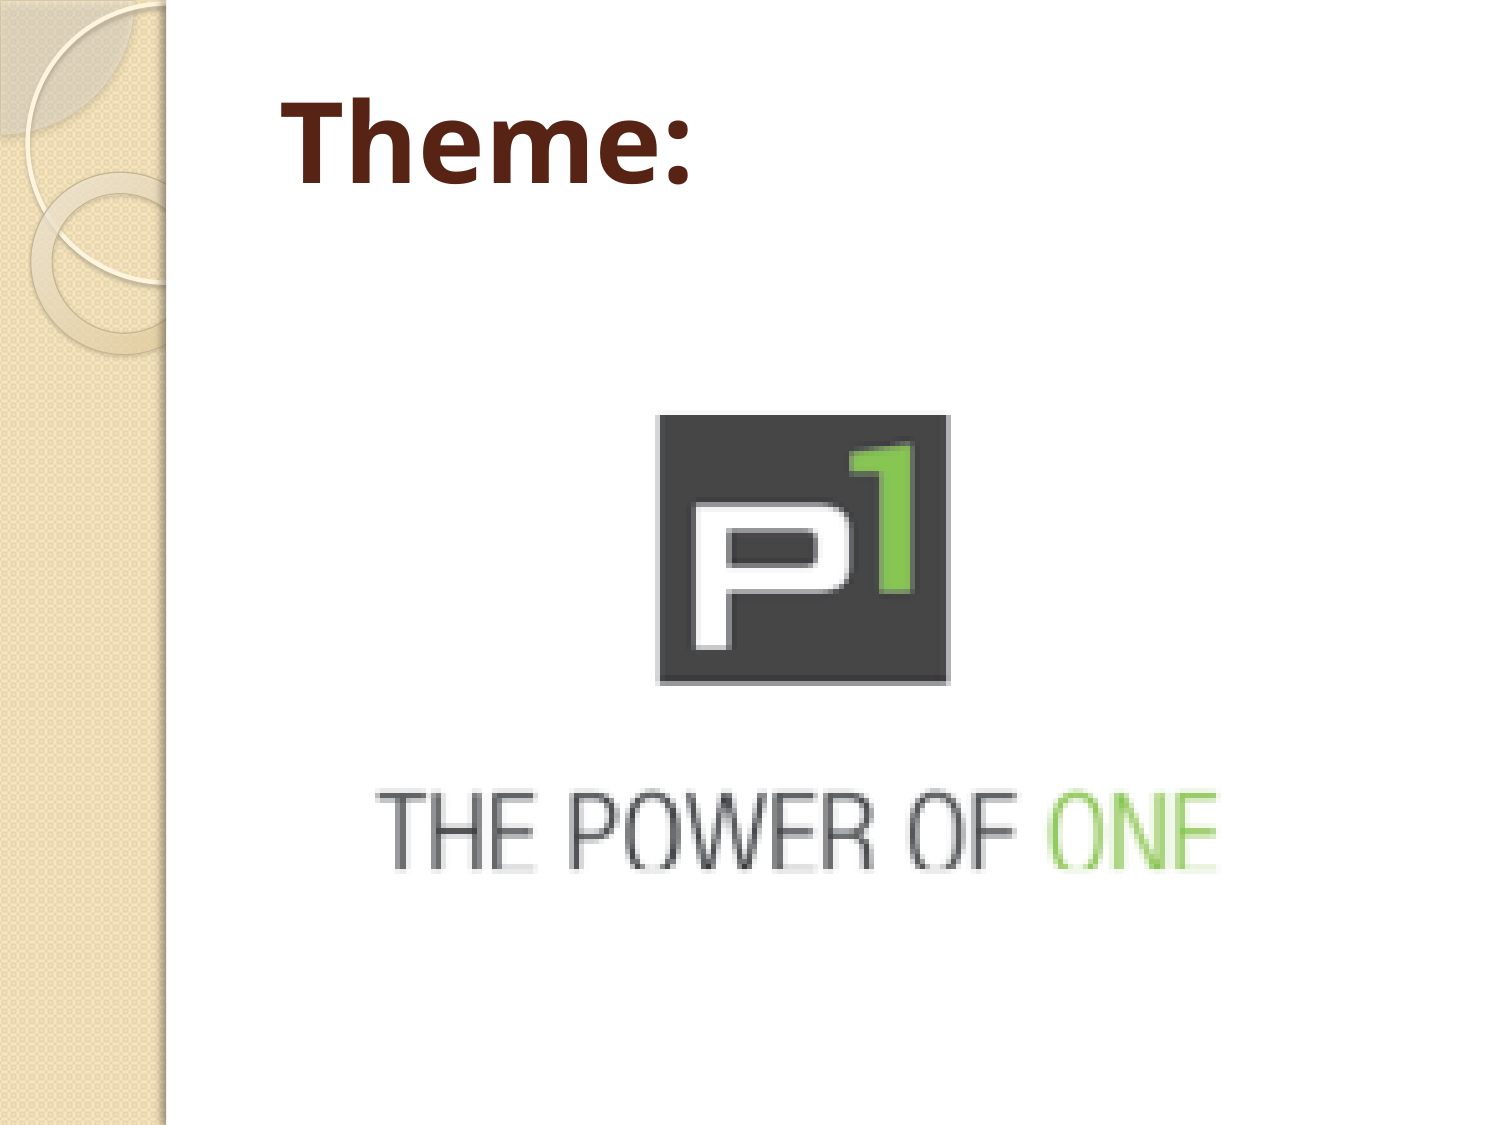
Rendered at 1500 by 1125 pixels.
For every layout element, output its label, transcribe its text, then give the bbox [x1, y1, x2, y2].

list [349, 324, 1267, 936]
title Theme: [235, 45, 1466, 233]
